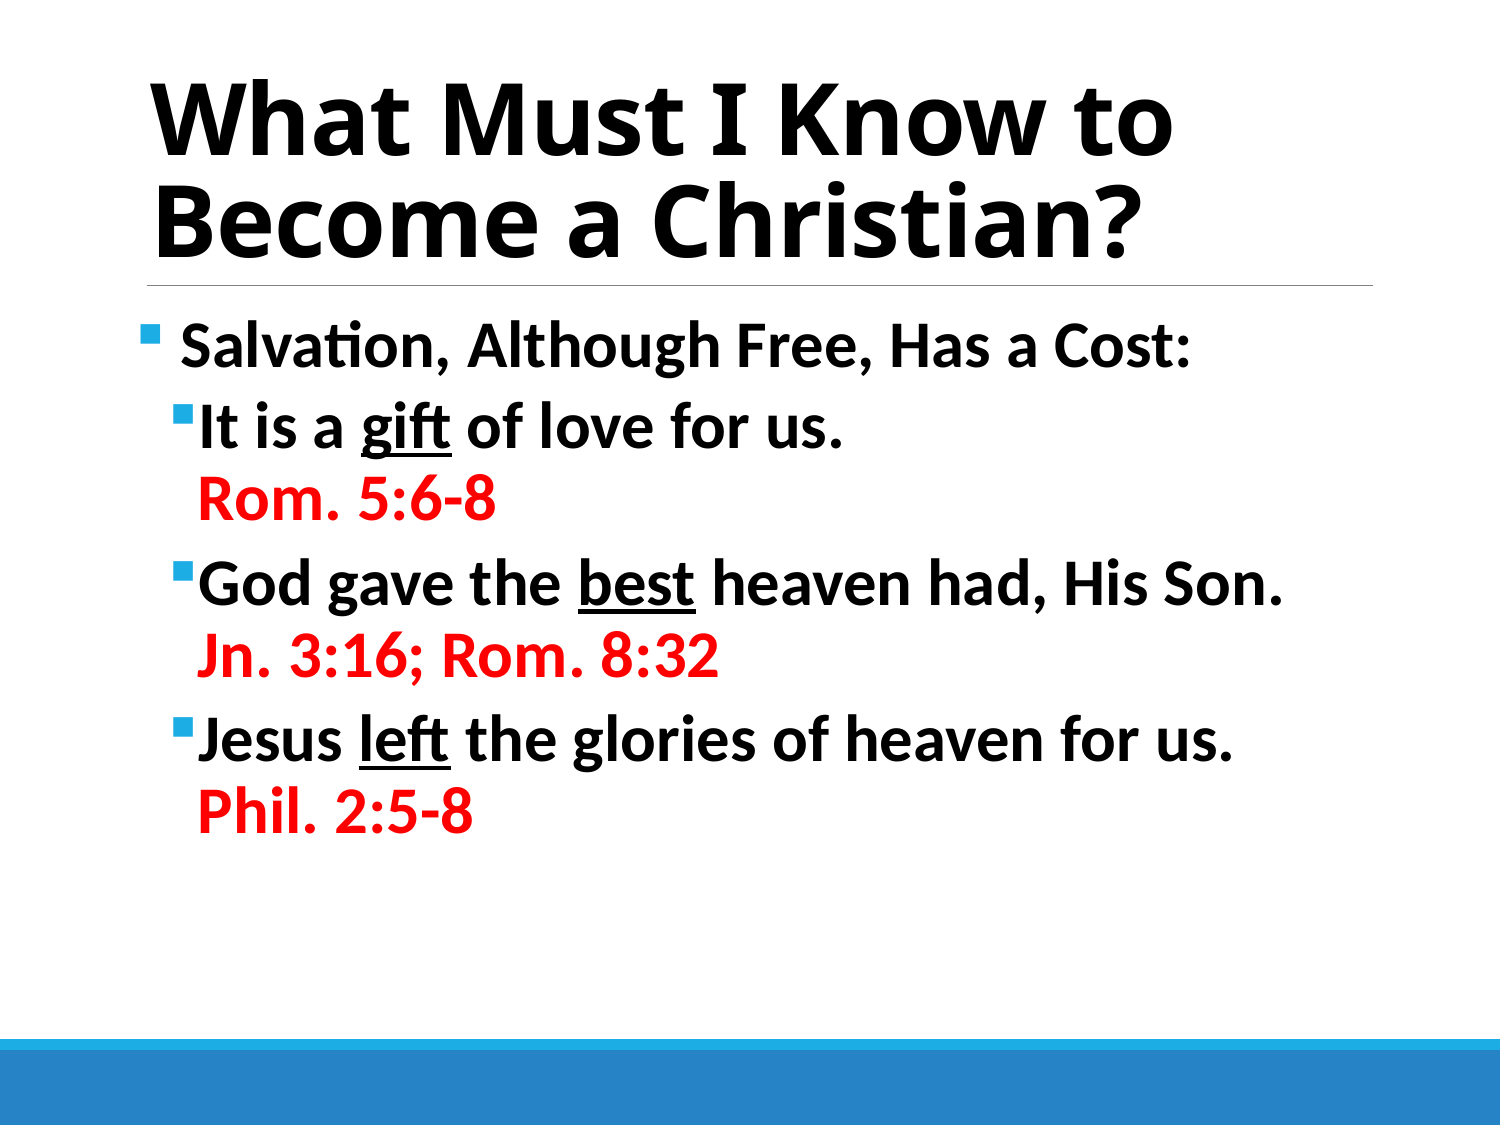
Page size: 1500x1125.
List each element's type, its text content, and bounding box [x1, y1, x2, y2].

title What Must I Know to Become a Christian? [135, 47, 1373, 285]
list Salvation, Although Free, Has a Cost: It is a gift of love for us. Rom. 5:6-8 God gave the best heaven had, His Son. Jn. 3:16; Rom. 8:32 Jesus left the glories of heaven for us. Phil. 2:5-8 [135, 302, 1373, 963]
